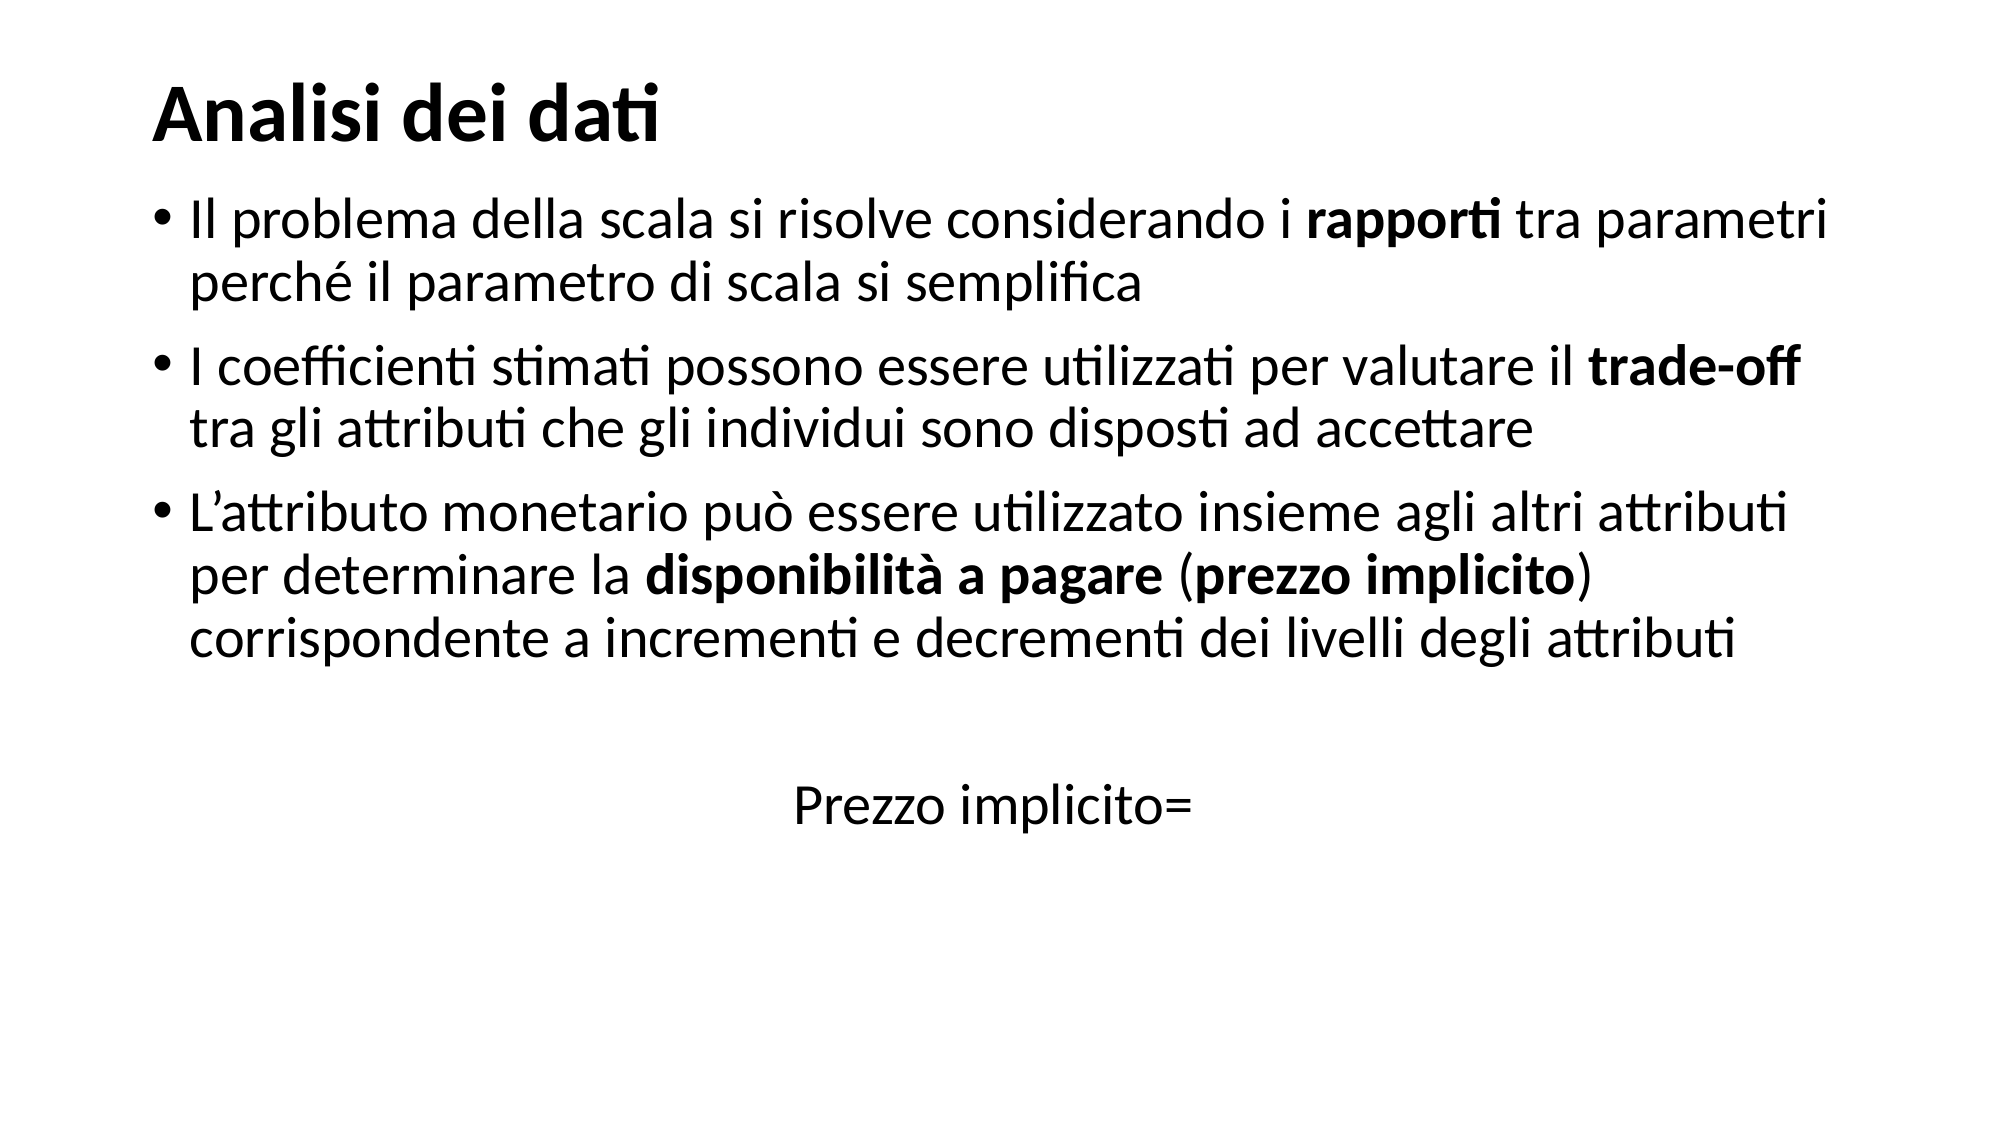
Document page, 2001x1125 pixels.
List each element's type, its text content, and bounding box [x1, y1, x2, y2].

title Analisi dei dati [137, 59, 1863, 169]
